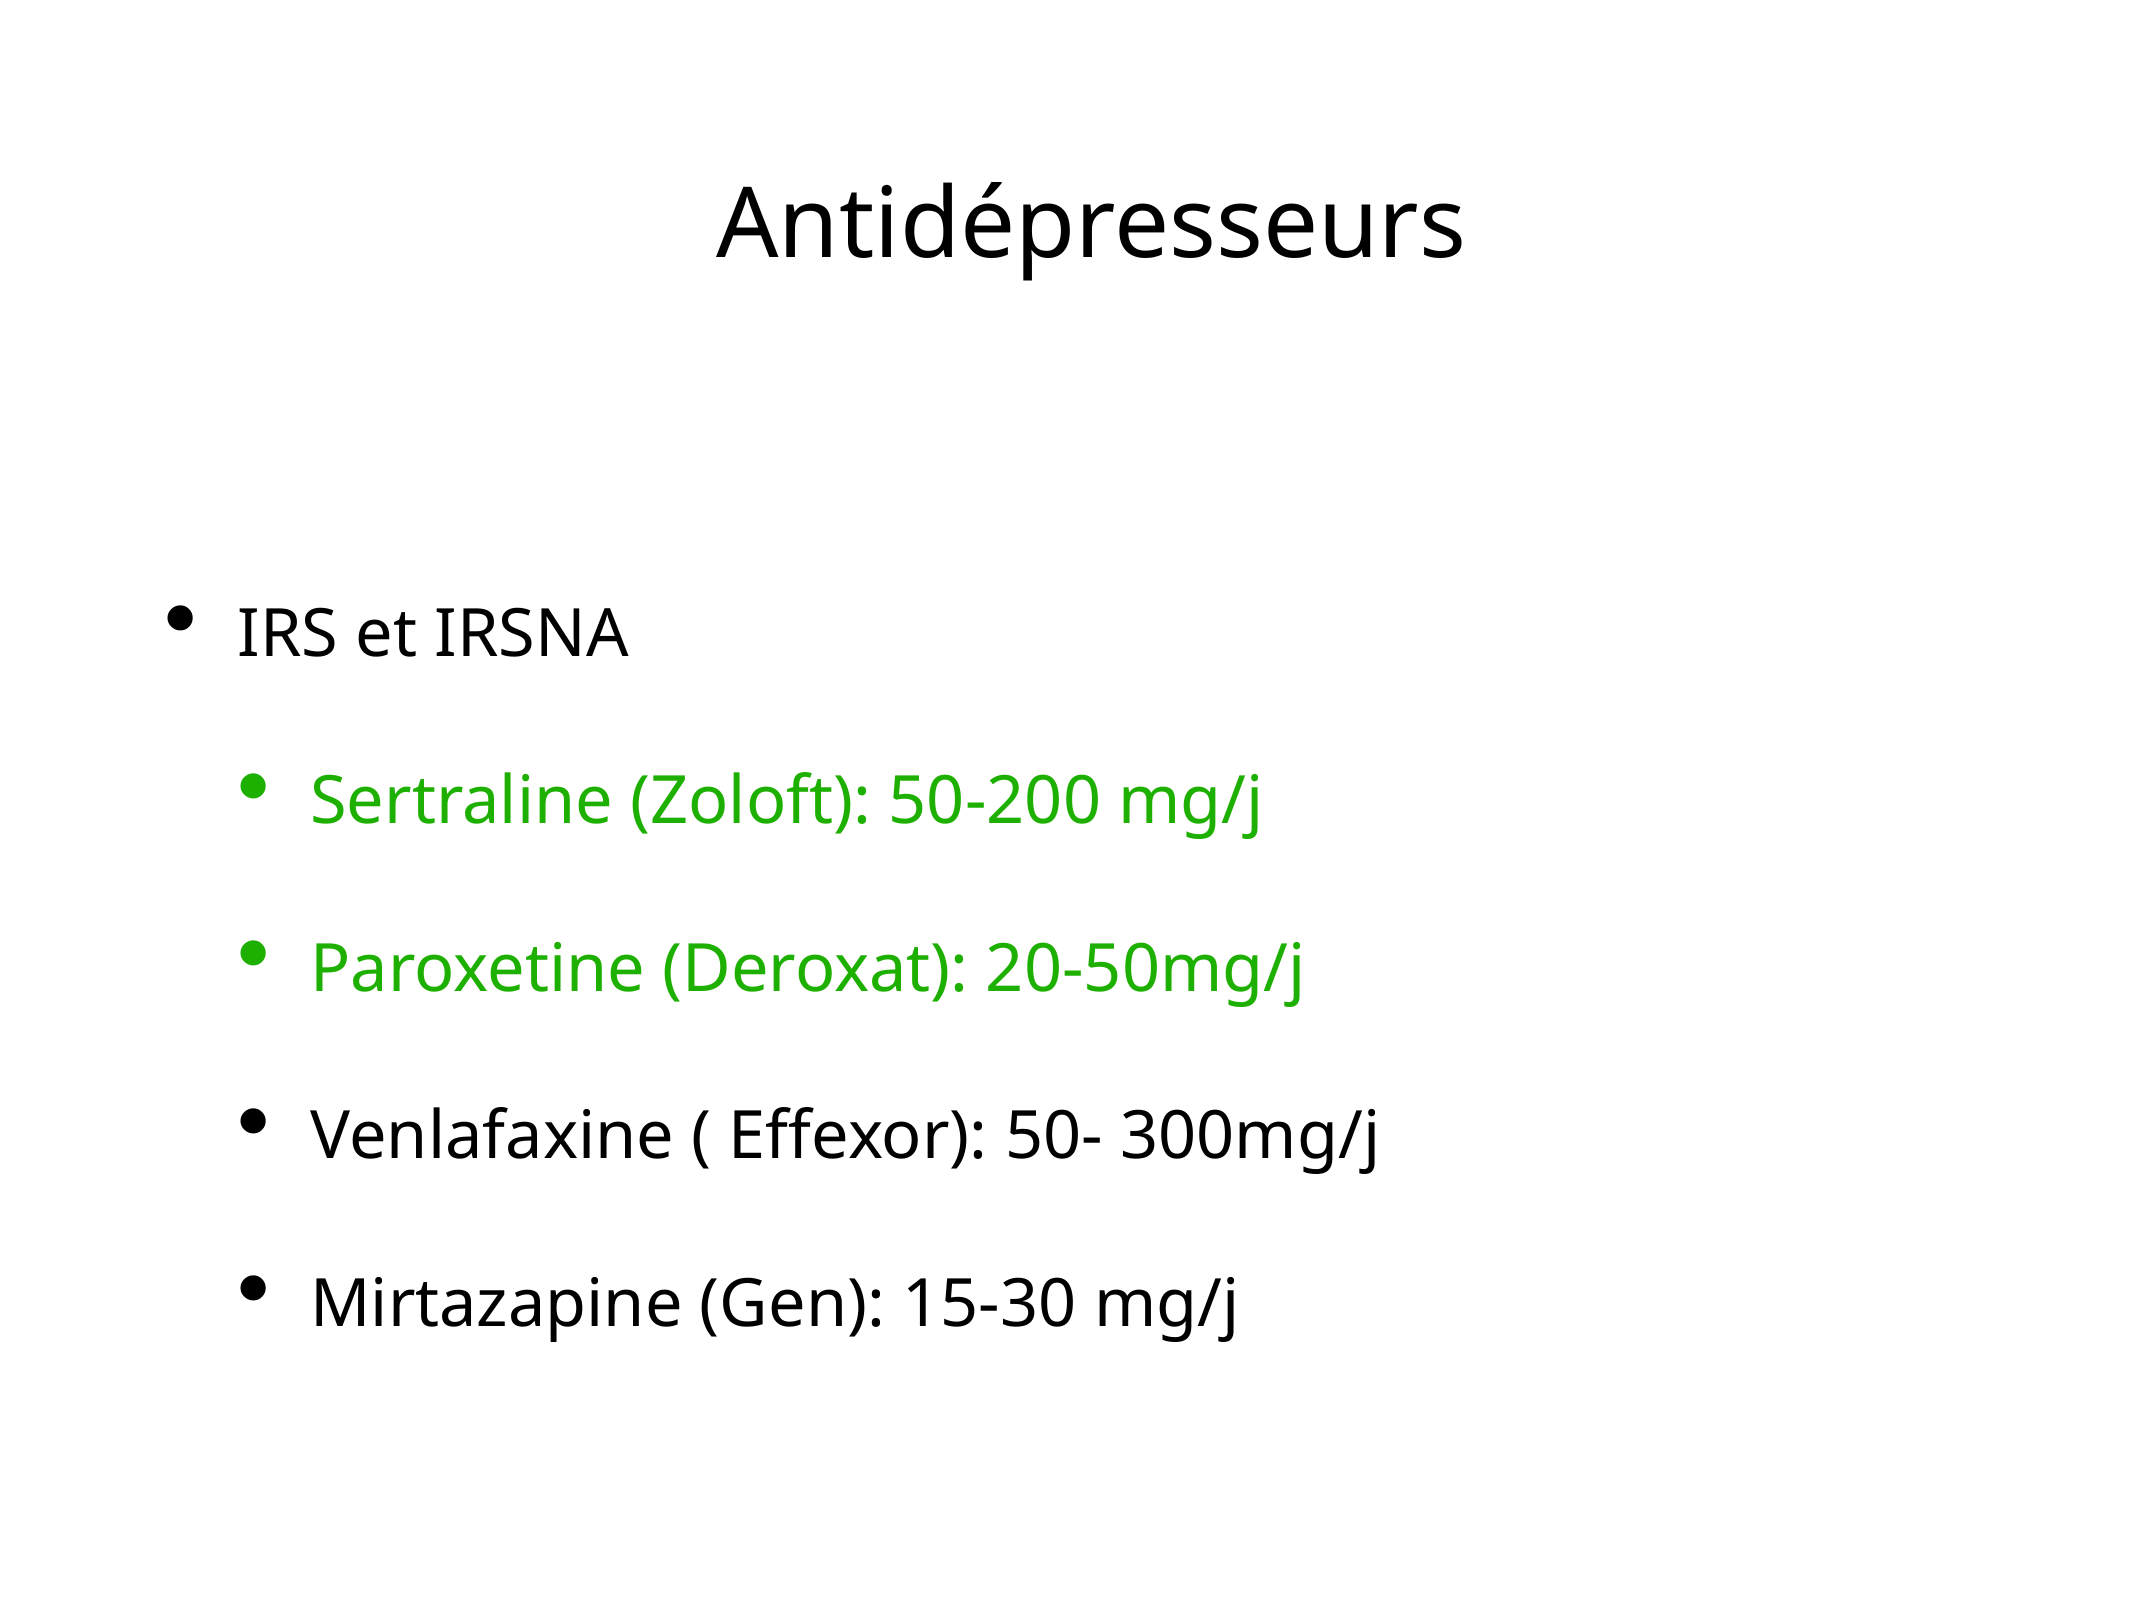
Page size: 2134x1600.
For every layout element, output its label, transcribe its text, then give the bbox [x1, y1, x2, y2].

title Antidépresseurs [197, 151, 1986, 286]
list IRS et IRSNA Sertraline (Zoloft): 50-200 mg/j Paroxetine (Deroxat): 20-50mg/j Venlafaxine ( Effexor): 50- 300mg/j Mirtazapine (Gen): 15-30 mg/j [155, 326, 1978, 1600]
